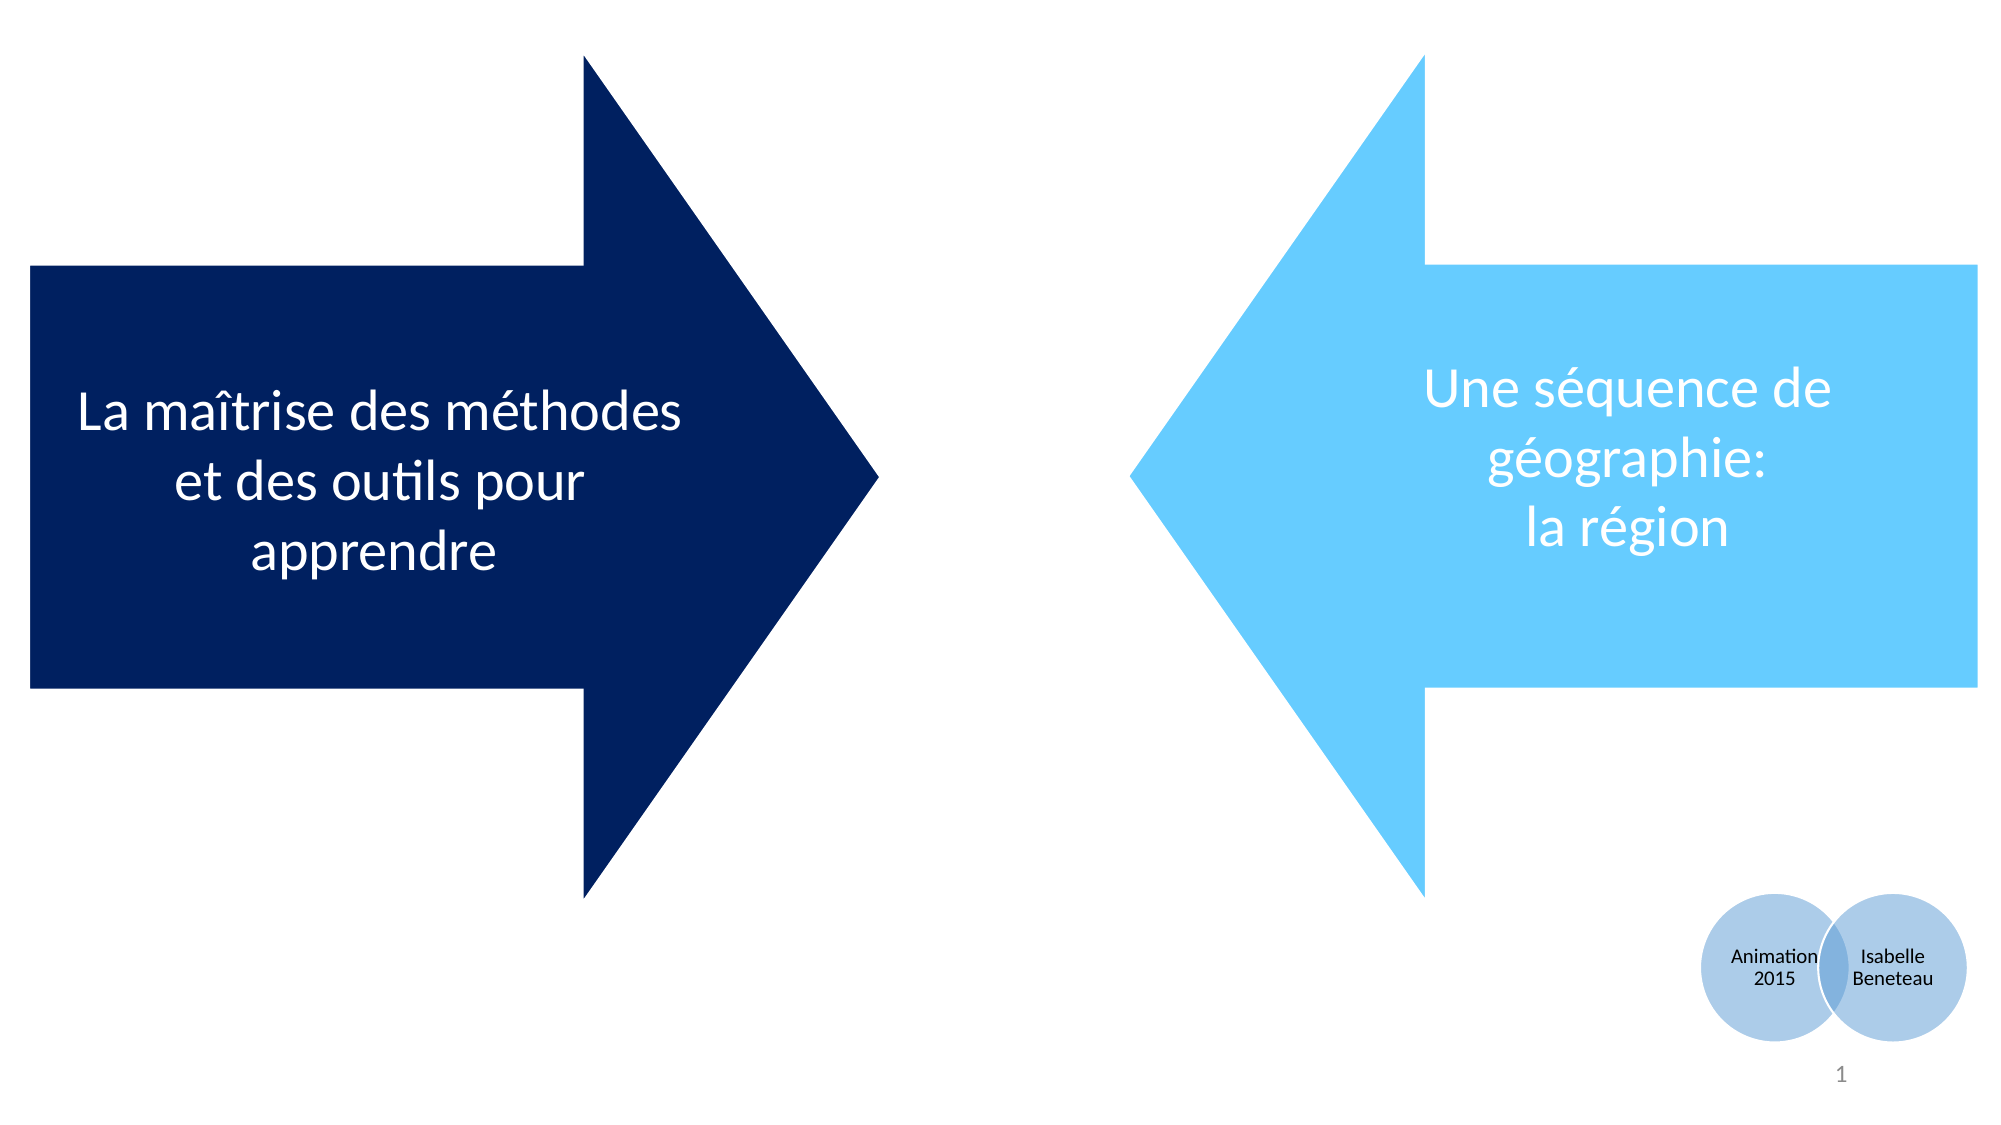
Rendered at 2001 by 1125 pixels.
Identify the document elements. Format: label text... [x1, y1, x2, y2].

slide_number 1 [1412, 1042, 1863, 1103]
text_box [1696, 892, 1970, 1043]
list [29, 50, 1984, 903]
